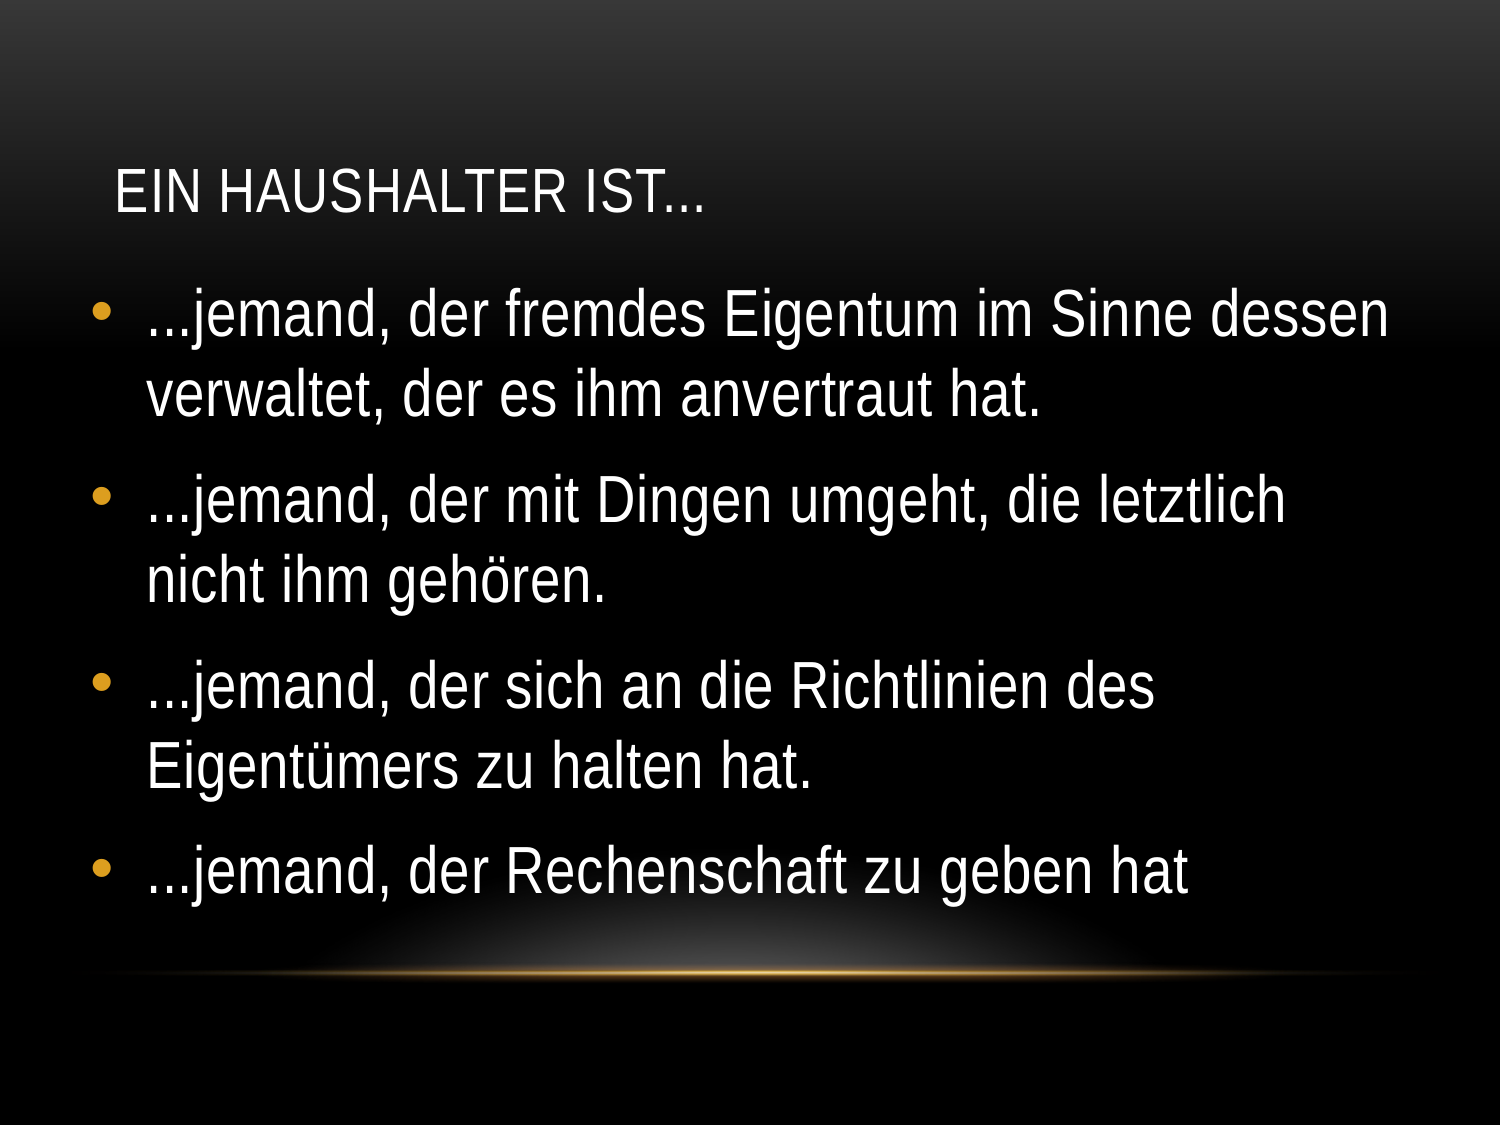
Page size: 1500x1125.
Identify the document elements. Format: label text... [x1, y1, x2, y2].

list ...jemand, der fremdes Eigentum im Sinne dessen verwaltet, der es ihm anvertraut hat. ...jemand, der mit Dingen umgeht, die letztlich nicht ihm gehören. ...jemand, der sich an die Richtlinien des Eigentümers zu halten hat. ...jemand, der Rechenschaft zu geben hat [75, 262, 1425, 1005]
picture [0, 0, 1500, 1125]
title Ein Haushalter ist... [99, 45, 1400, 233]
